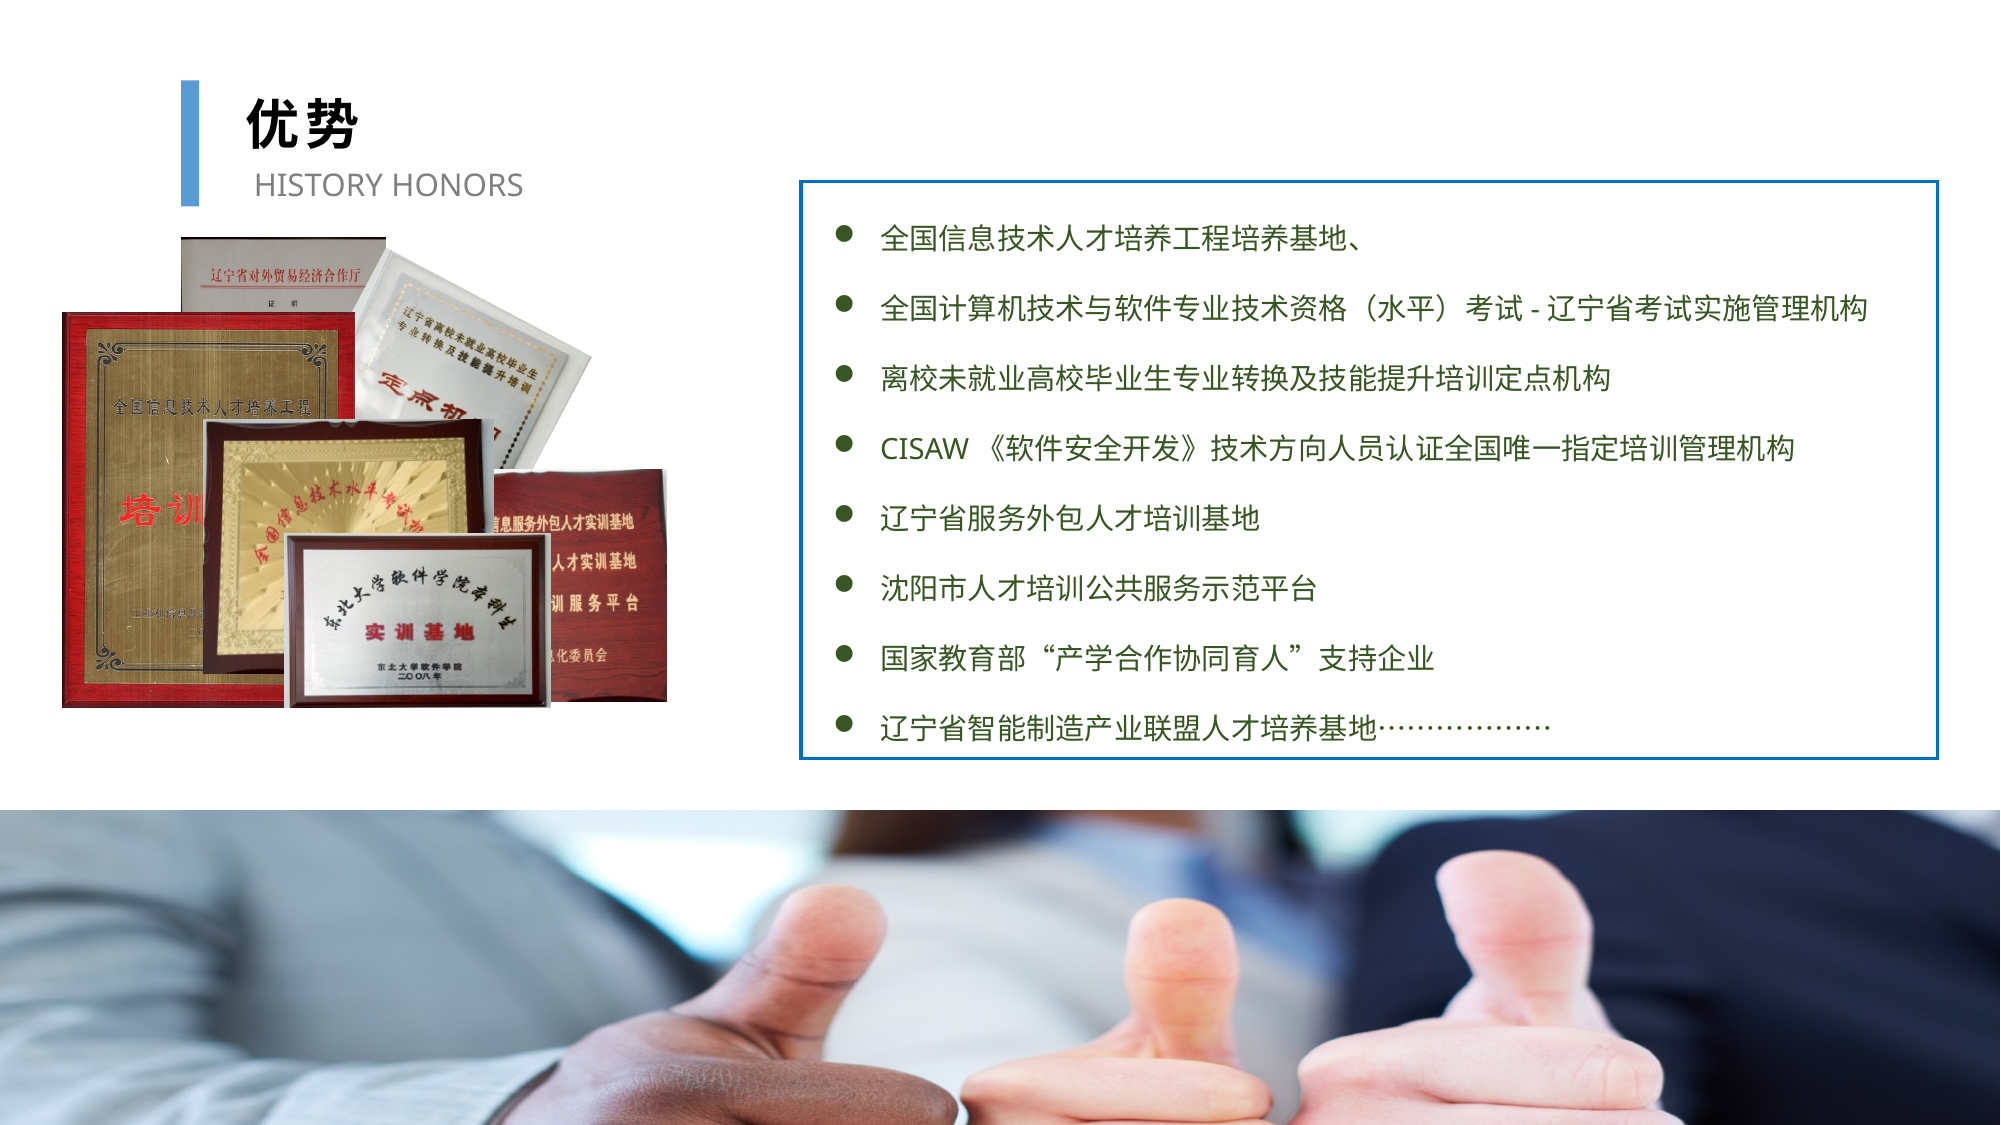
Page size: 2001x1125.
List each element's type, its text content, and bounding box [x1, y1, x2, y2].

text_box [180, 79, 200, 207]
text_box 全国信息技术人才培养工程培养基地、 全国计算机技术与软件专业技术资格（水平）考试-辽宁省考试实施管理机构 离校未就业高校毕业生专业转换及技能提升培训定点机构 CISAW《软件安全开发》技术方向人员认证全国唯一指定培训管理机构 辽宁省服务外包人才培训基地 沈阳市人才培训公共服务示范平台 国家教育部“产学合作协同育人”支持企业 辽宁省智能制造产业联盟人才培养基地……………… [818, 178, 1891, 753]
picture [62, 237, 667, 708]
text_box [230, 83, 1055, 207]
picture [0, 810, 2000, 1125]
text_box [800, 181, 1938, 760]
